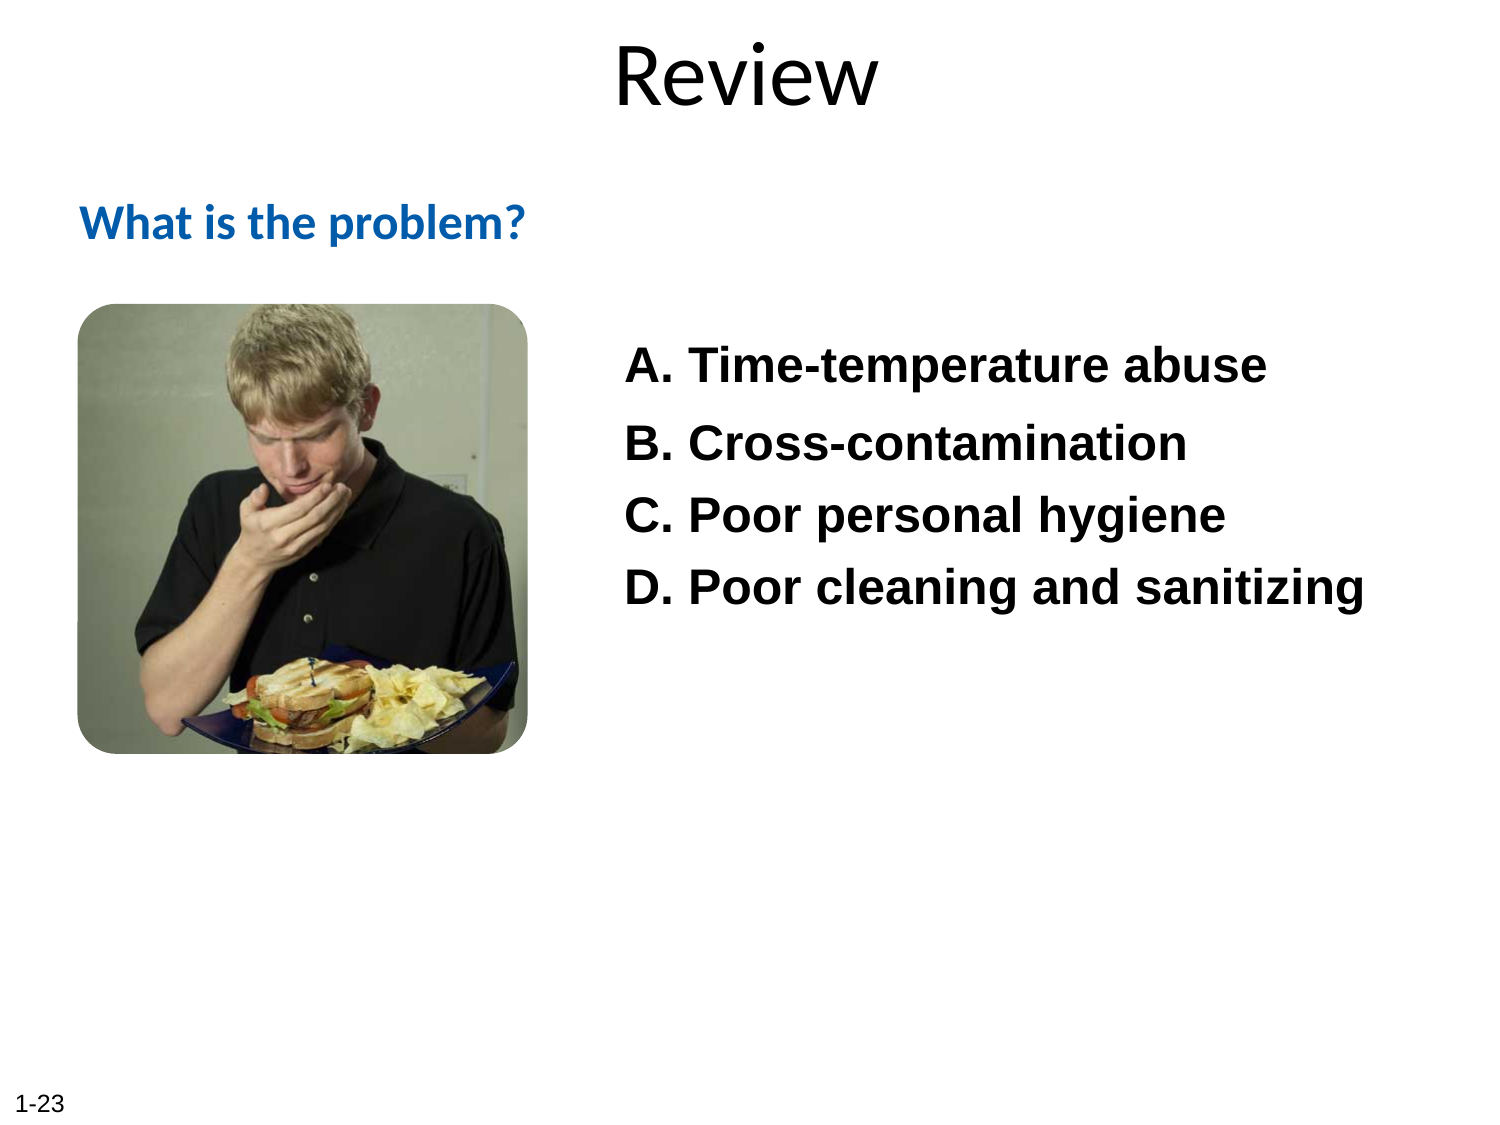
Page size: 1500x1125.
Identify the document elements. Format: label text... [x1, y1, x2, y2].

text_box A. Time-temperature abuse [609, 325, 1479, 400]
text_box 1-23 [0, 1080, 94, 1125]
text_box D. Poor cleaning and sanitizing [609, 547, 1438, 622]
title Review [65, 26, 1429, 112]
list What is the problem? [64, 182, 1391, 258]
text_box B. Cross-contamination [609, 403, 1438, 475]
picture [77, 303, 528, 755]
text_box C. Poor personal hygiene [609, 475, 1438, 547]
